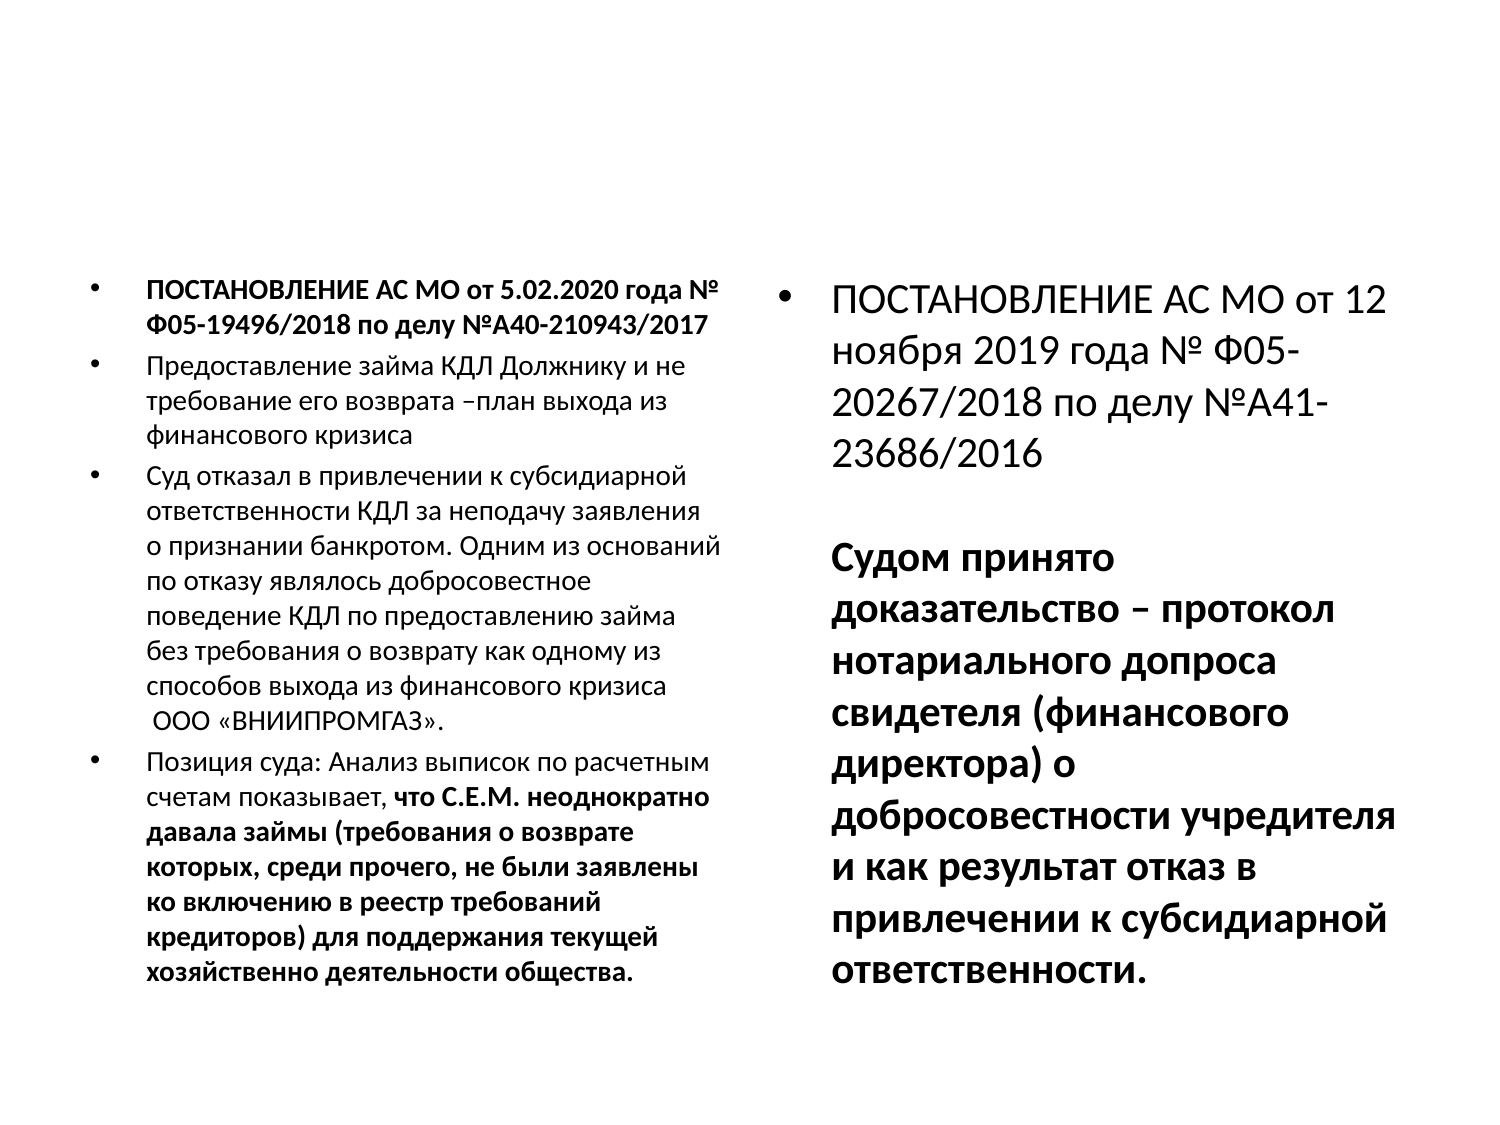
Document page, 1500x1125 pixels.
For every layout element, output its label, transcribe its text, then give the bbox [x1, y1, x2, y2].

list ПОСТАНОВЛЕНИЕ АС МО от 12 ноября 2019 года № Ф05-20267/2018 по делу №А41-23686/2016 Судом принято доказательство – протокол нотариального допроса свидетеля (финансового директора) о добросовестности учредителя и как результат отказ в привлечении к субсидиарной ответственности. [762, 262, 1425, 1005]
list ПОСТАНОВЛЕНИЕ АС МО от 5.02.2020 года № Ф05-19496/2018 по делу №А40-210943/2017 Предоставление займа КДЛ Должнику и не требование его возврата –план выхода из финансового кризиса Суд отказал в привлечении к субсидиарной ответственности КДЛ за неподачу заявления о признании банкротом. Одним из оснований по отказу являлось добросовестное поведение КДЛ по предоставлению займа без требования о возврату как одному из способов выхода из финансового кризиса ООО «ВНИИПРОМГАЗ». Позиция суда: Анализ выписок по расчетным счетам показывает, что С.Е.М. неоднократно давала займы (требования о возврате которых, среди прочего, не были заявлены ко включению в реестр требований кредиторов) для поддержания текущей хозяйственно деятельности общества. [75, 262, 738, 1005]
